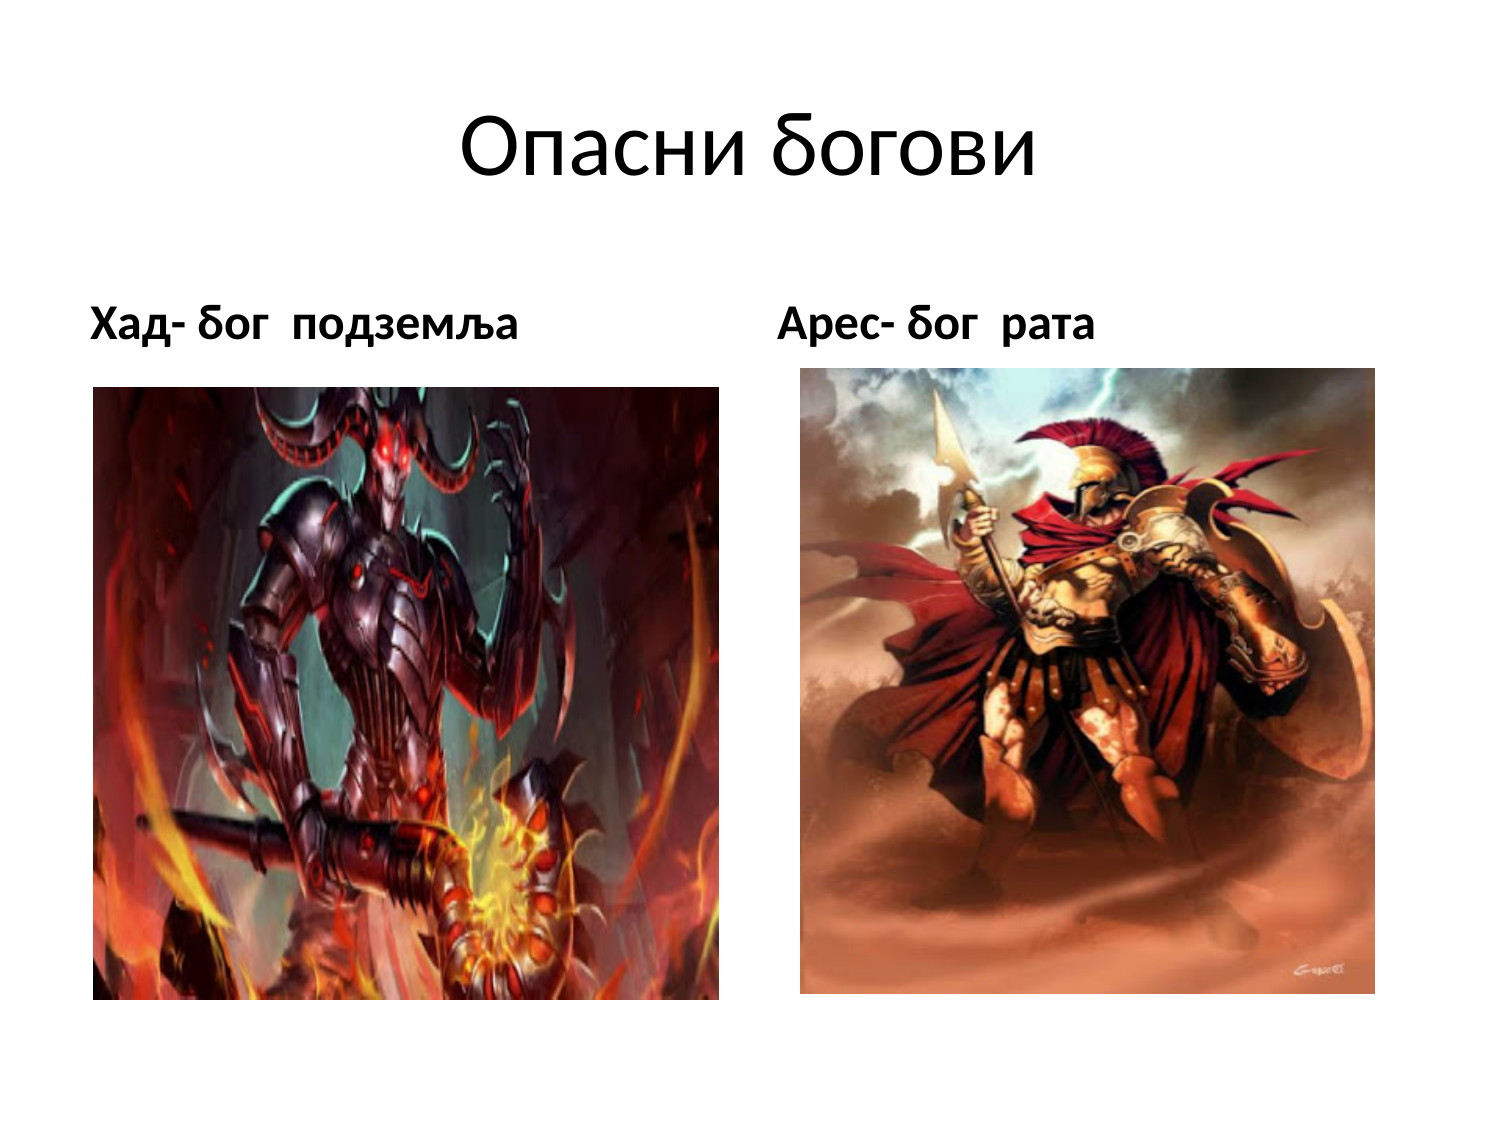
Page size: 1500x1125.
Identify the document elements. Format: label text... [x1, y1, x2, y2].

title Опасни богови [75, 45, 1425, 233]
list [799, 368, 1376, 994]
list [93, 387, 720, 1001]
list Хад- бог подземља [75, 251, 738, 357]
list Арес- бог рата [761, 251, 1425, 357]
